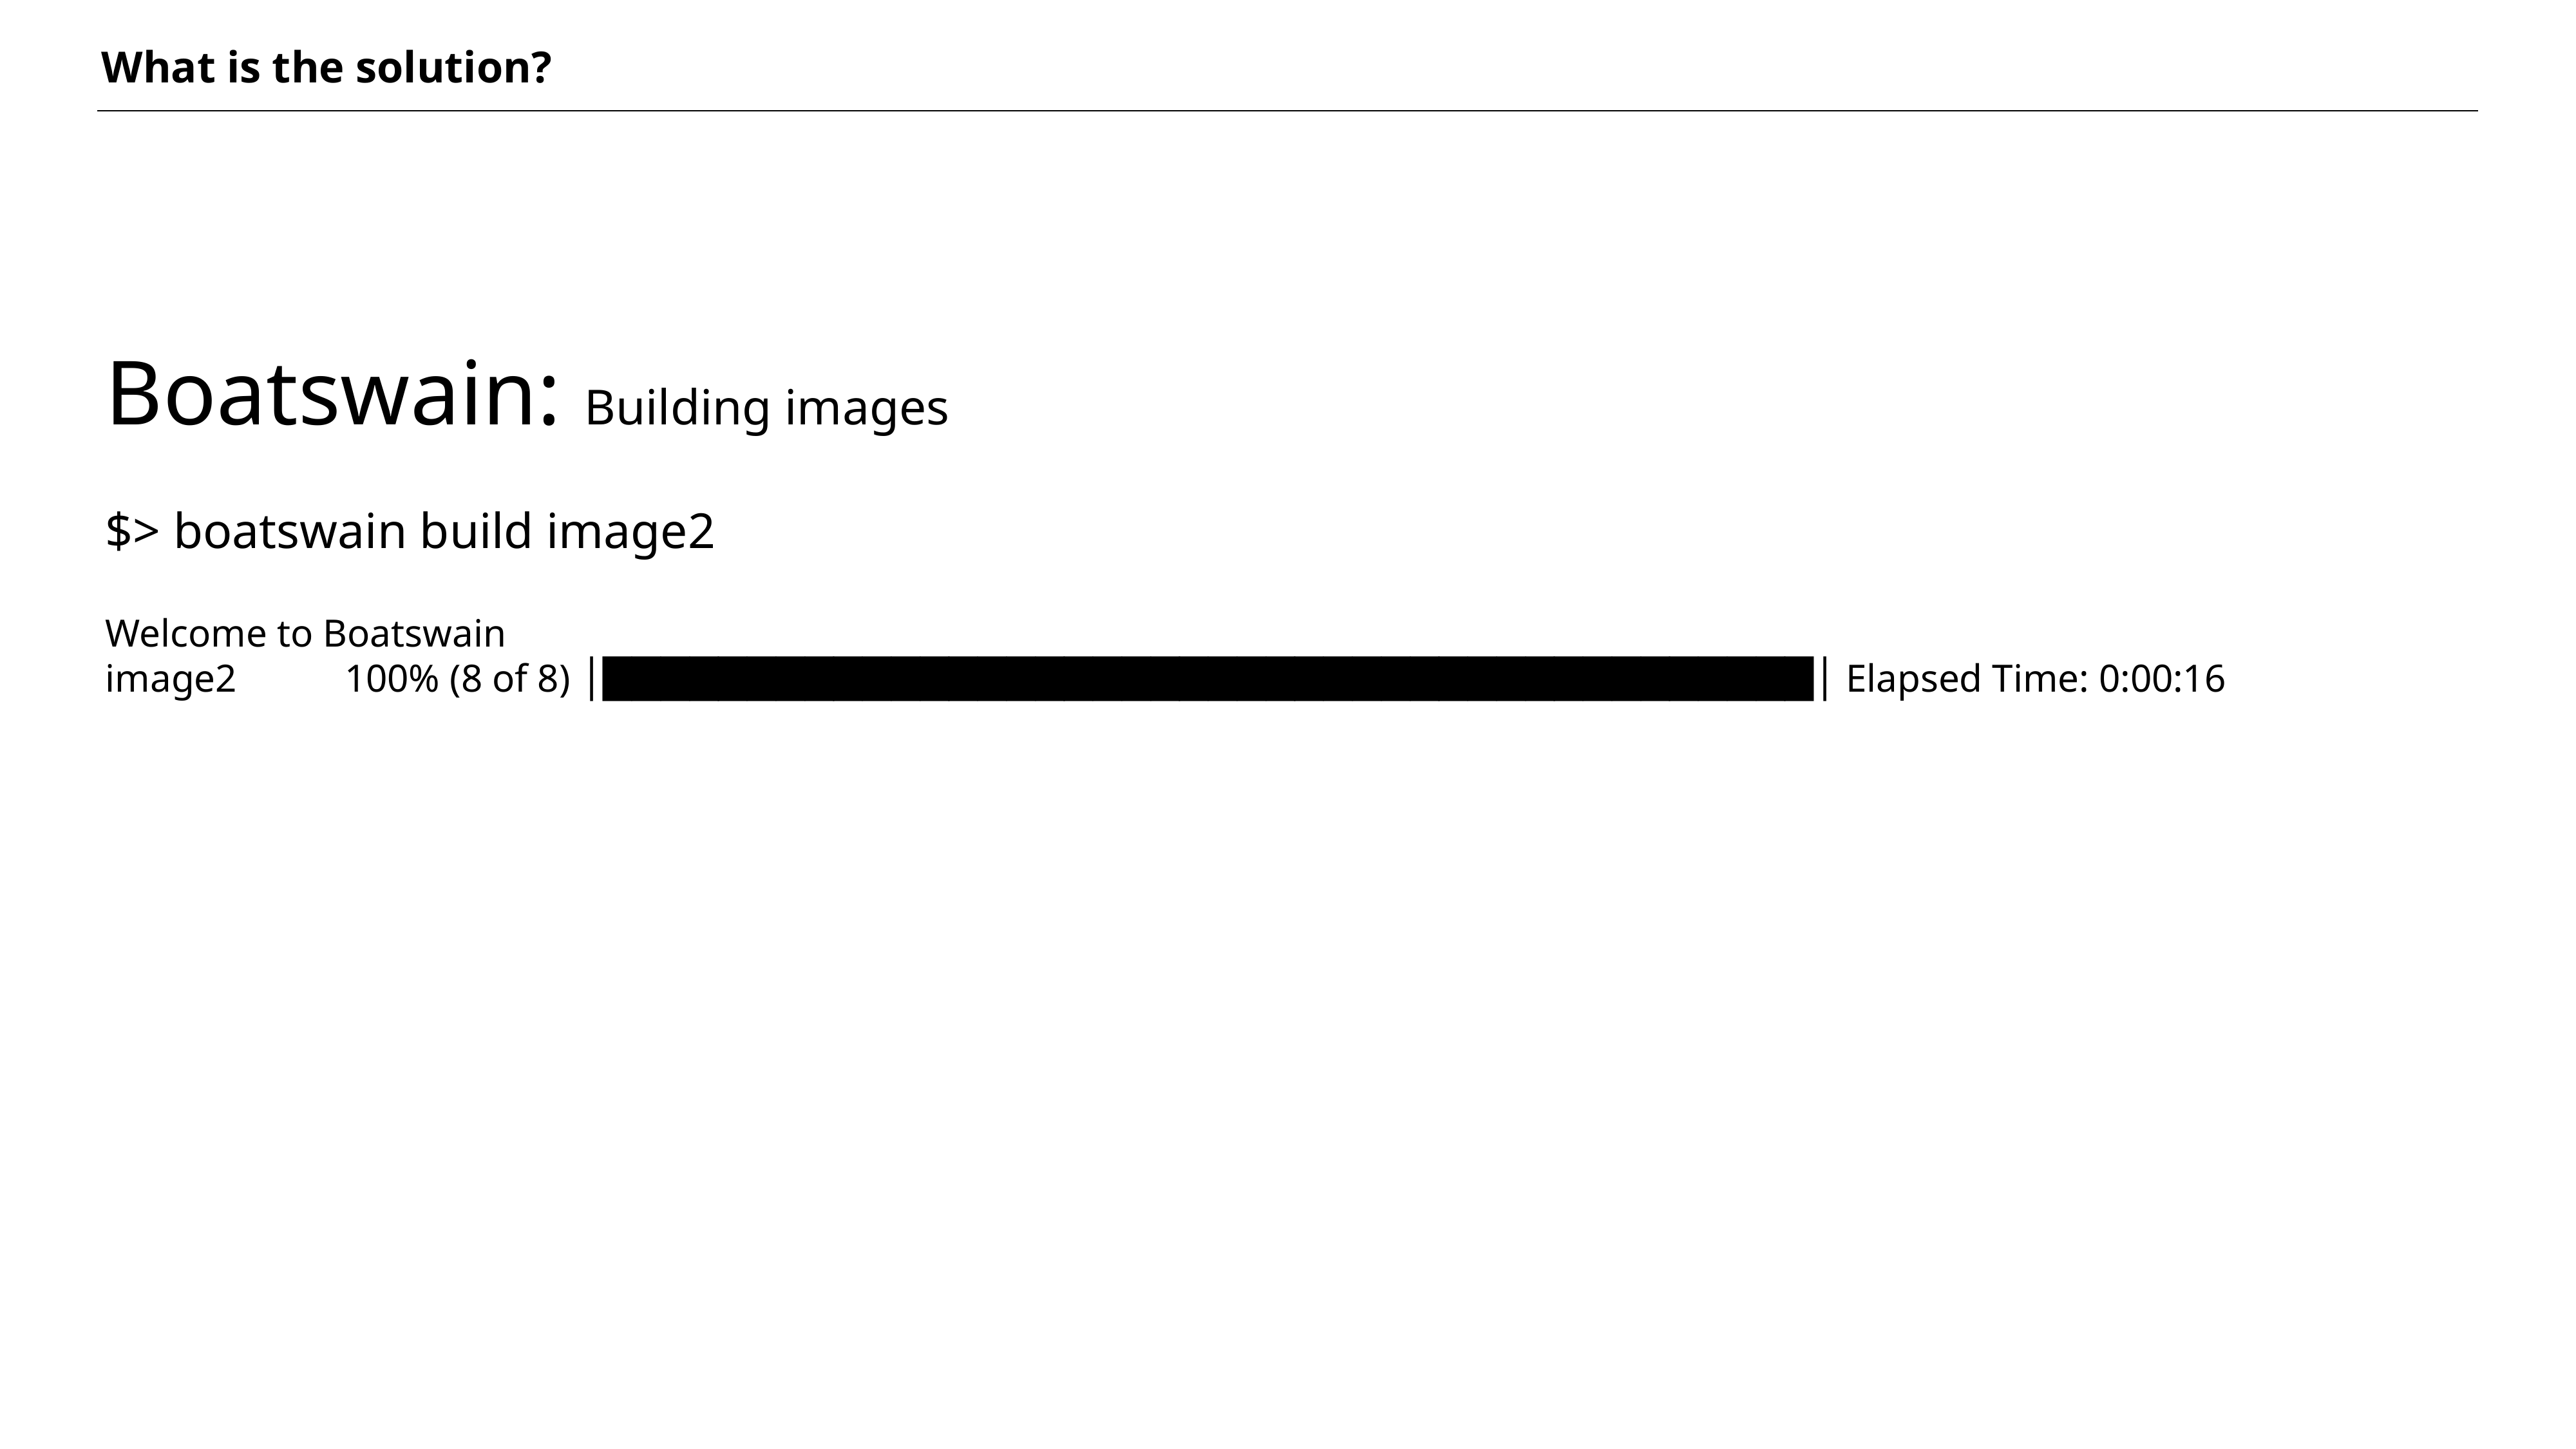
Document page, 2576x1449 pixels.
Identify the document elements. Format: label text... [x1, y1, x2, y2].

list What is the solution? [91, 35, 2470, 111]
list Boatswain: Building images $> boatswain build image2 Welcome to Boatswain image2 100% (8 of 8) │██████████████████████████████████████████│ Elapsed Time: 0:00:16 [96, 314, 2470, 1025]
